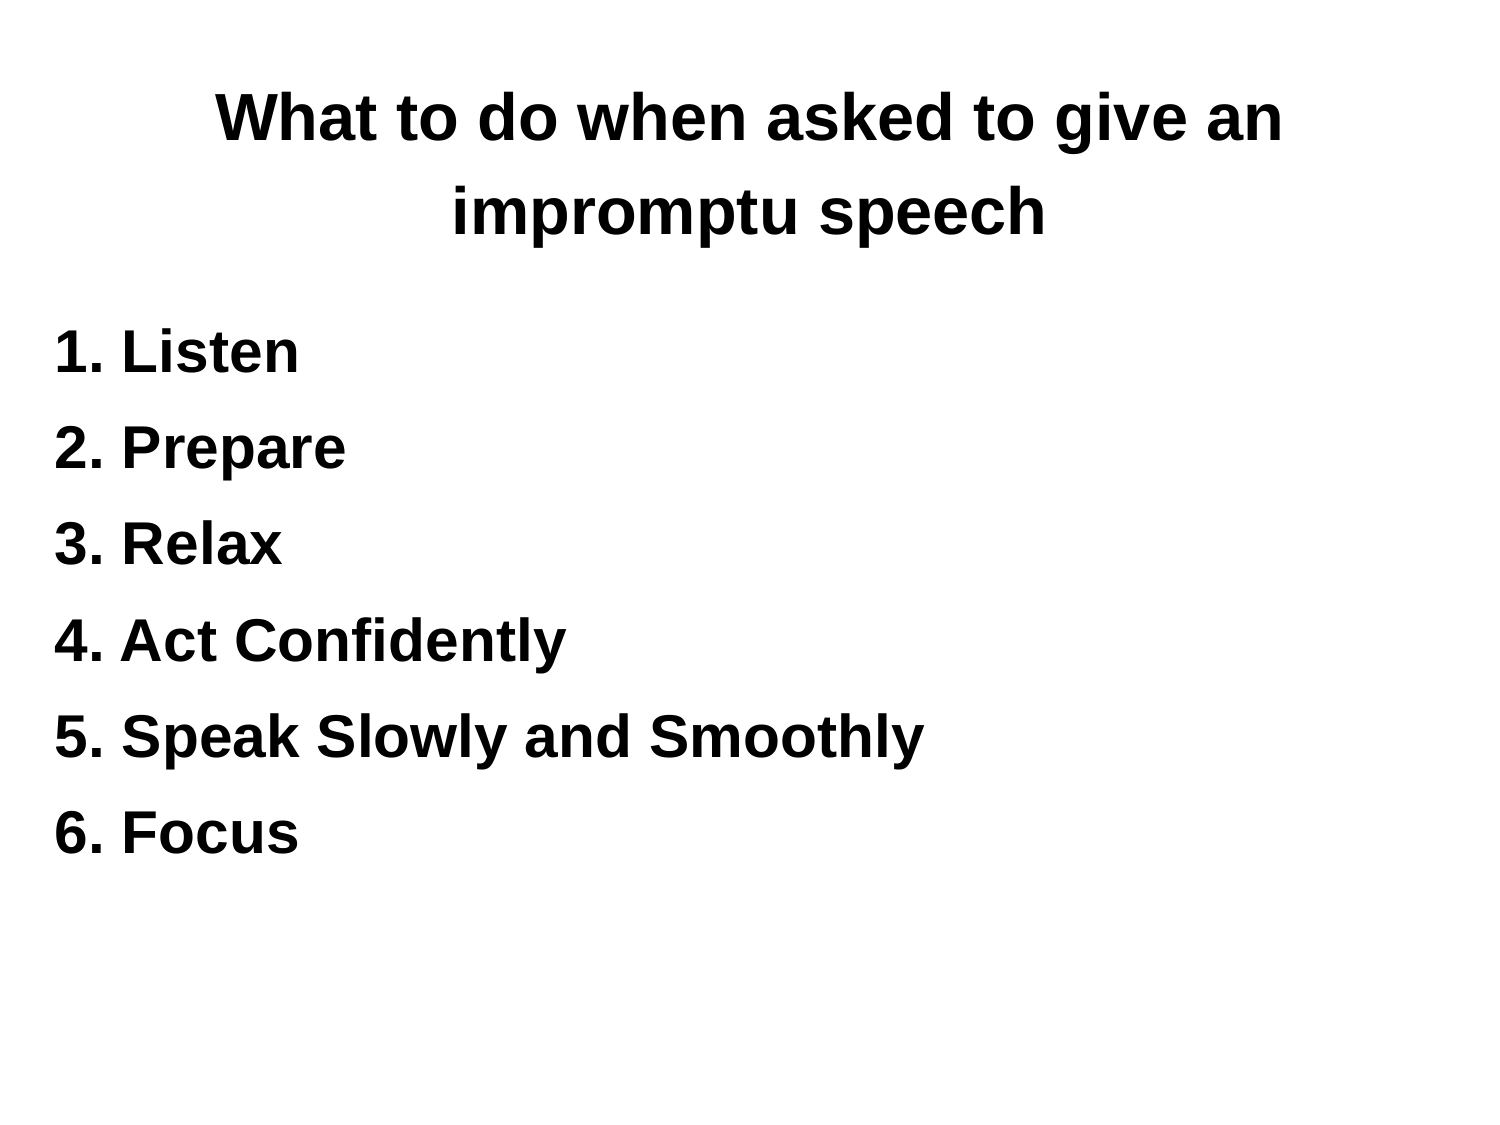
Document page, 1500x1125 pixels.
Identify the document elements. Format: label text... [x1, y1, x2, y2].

text_box What to do when asked to give an impromptu speech 1. Listen 2. Prepare 3. Relax 4. Act Confidently 5. Speak Slowly and Smoothly 6. Focus [41, 67, 1459, 1047]
